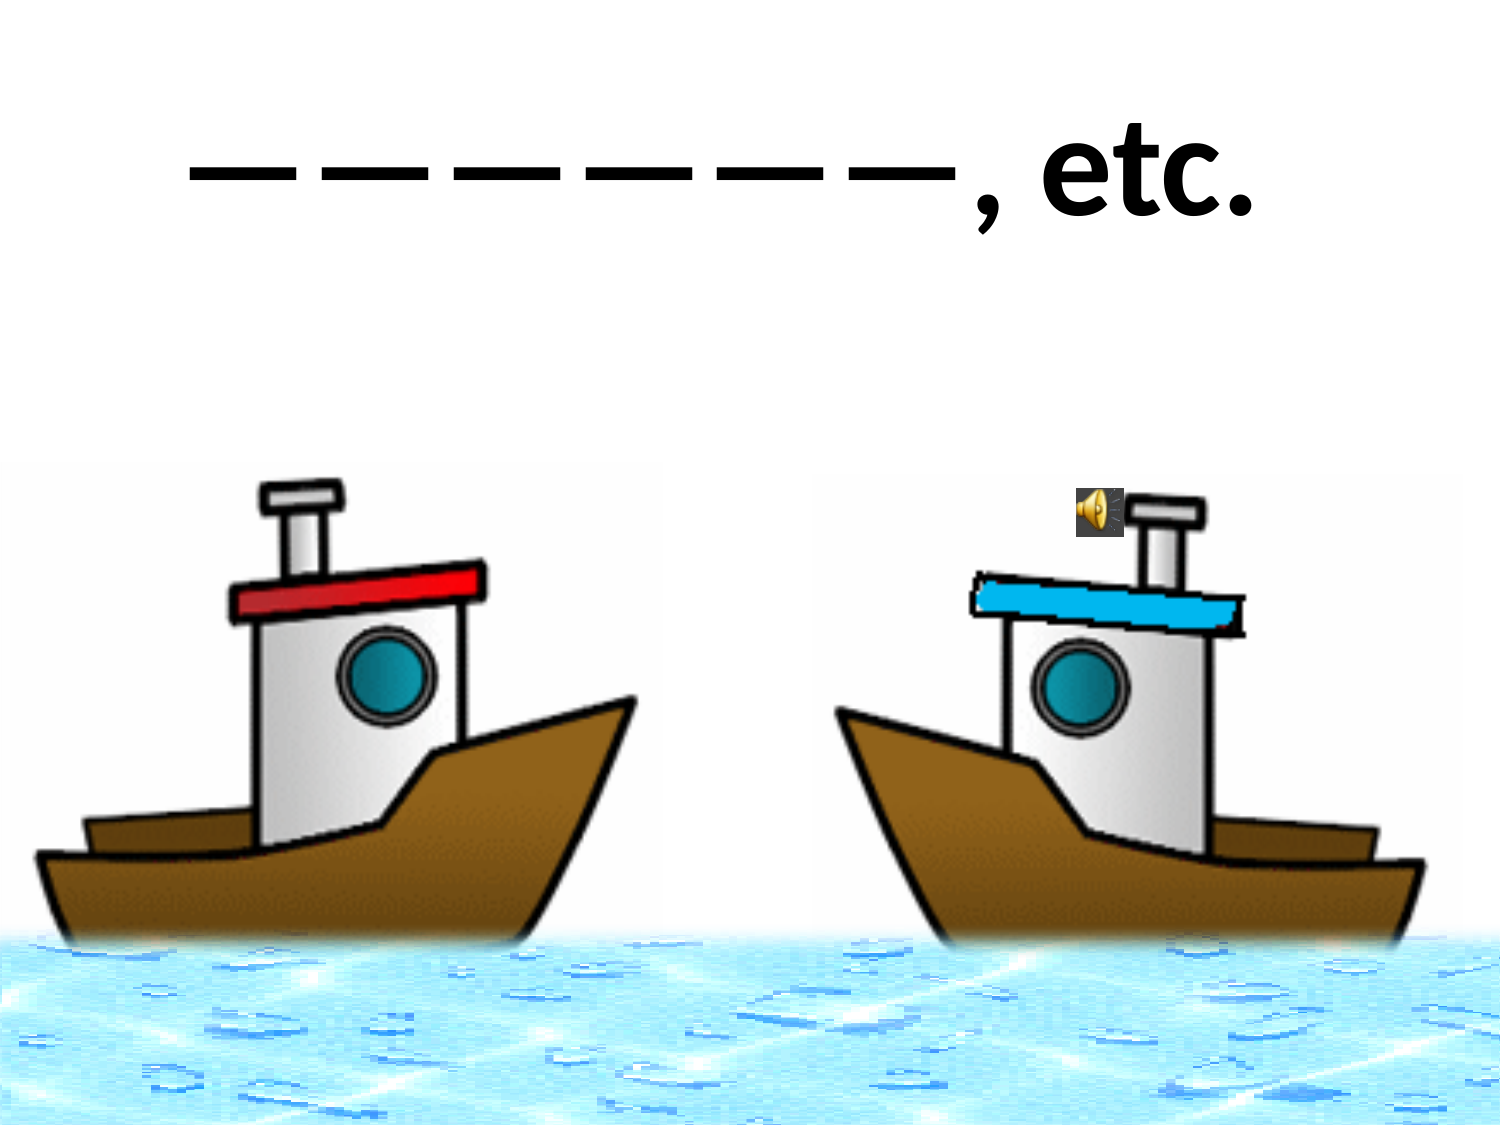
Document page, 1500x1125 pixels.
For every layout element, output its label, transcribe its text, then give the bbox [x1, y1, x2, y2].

text_box ——————, etc. [162, 62, 1500, 502]
picture [0, 462, 1500, 1125]
